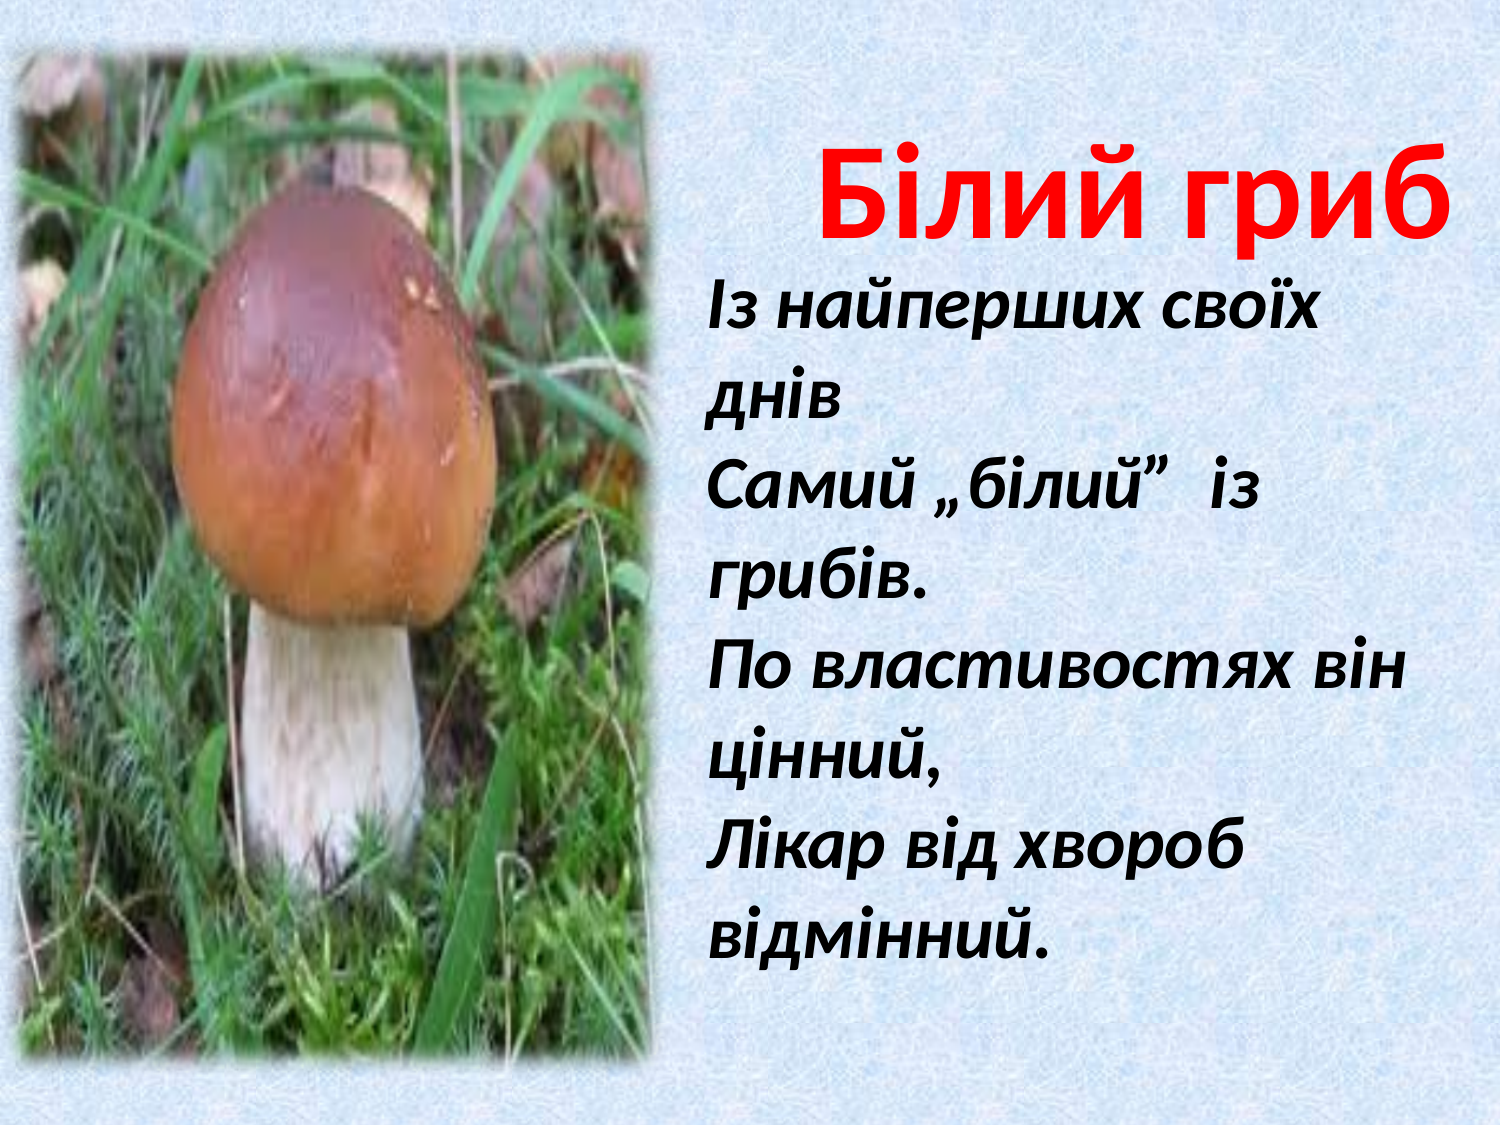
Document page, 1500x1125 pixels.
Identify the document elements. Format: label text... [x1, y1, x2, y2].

text_box Білий гриб [785, 93, 1484, 274]
picture [0, 0, 1500, 1125]
text_box Із найперших своїх днів Самий „білий” із грибів. По властивостях він цінний, Лікар від хвороб відмінний. [691, 246, 1442, 981]
